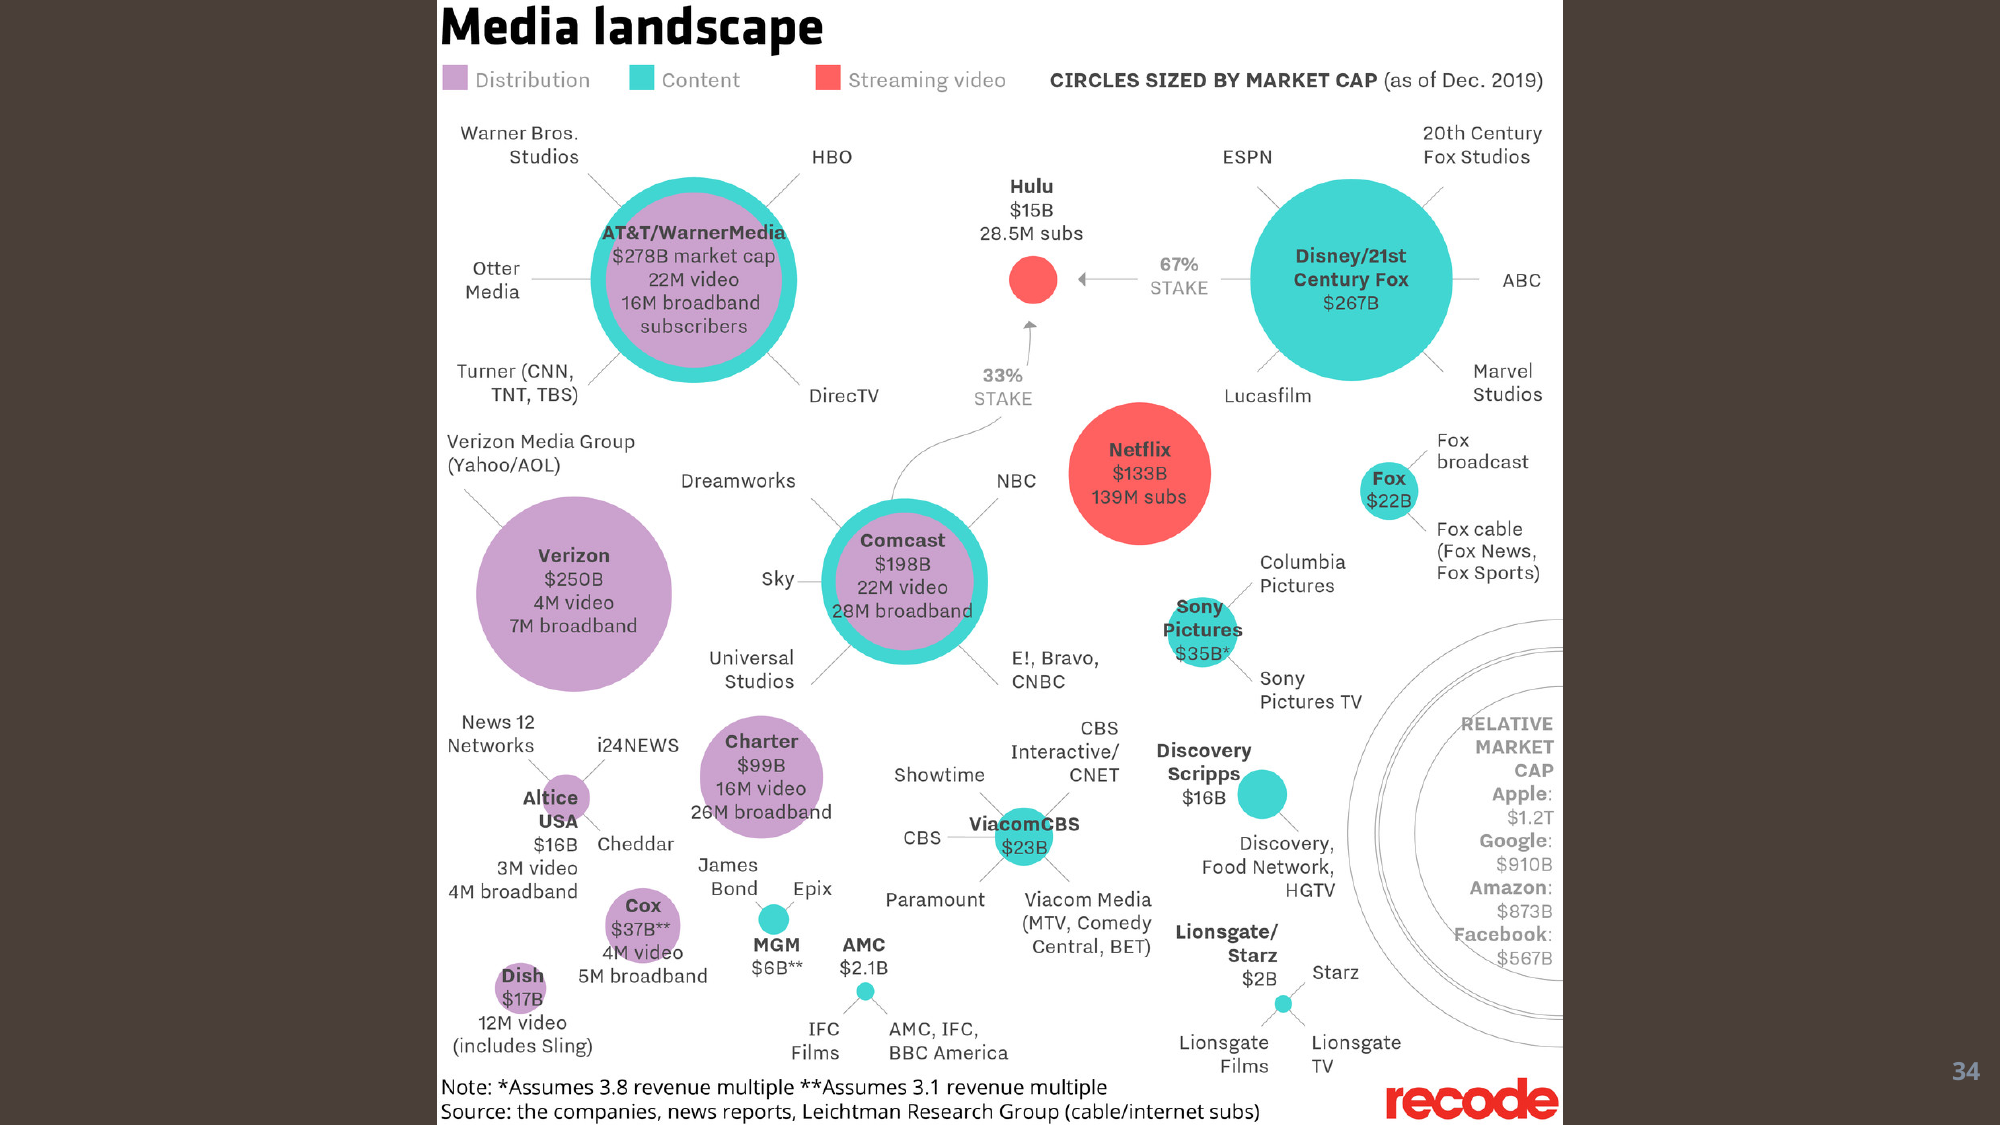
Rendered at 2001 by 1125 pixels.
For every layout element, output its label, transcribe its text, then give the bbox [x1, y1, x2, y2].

slide_number 34 [1744, 1042, 1996, 1103]
picture [437, 0, 1563, 1125]
